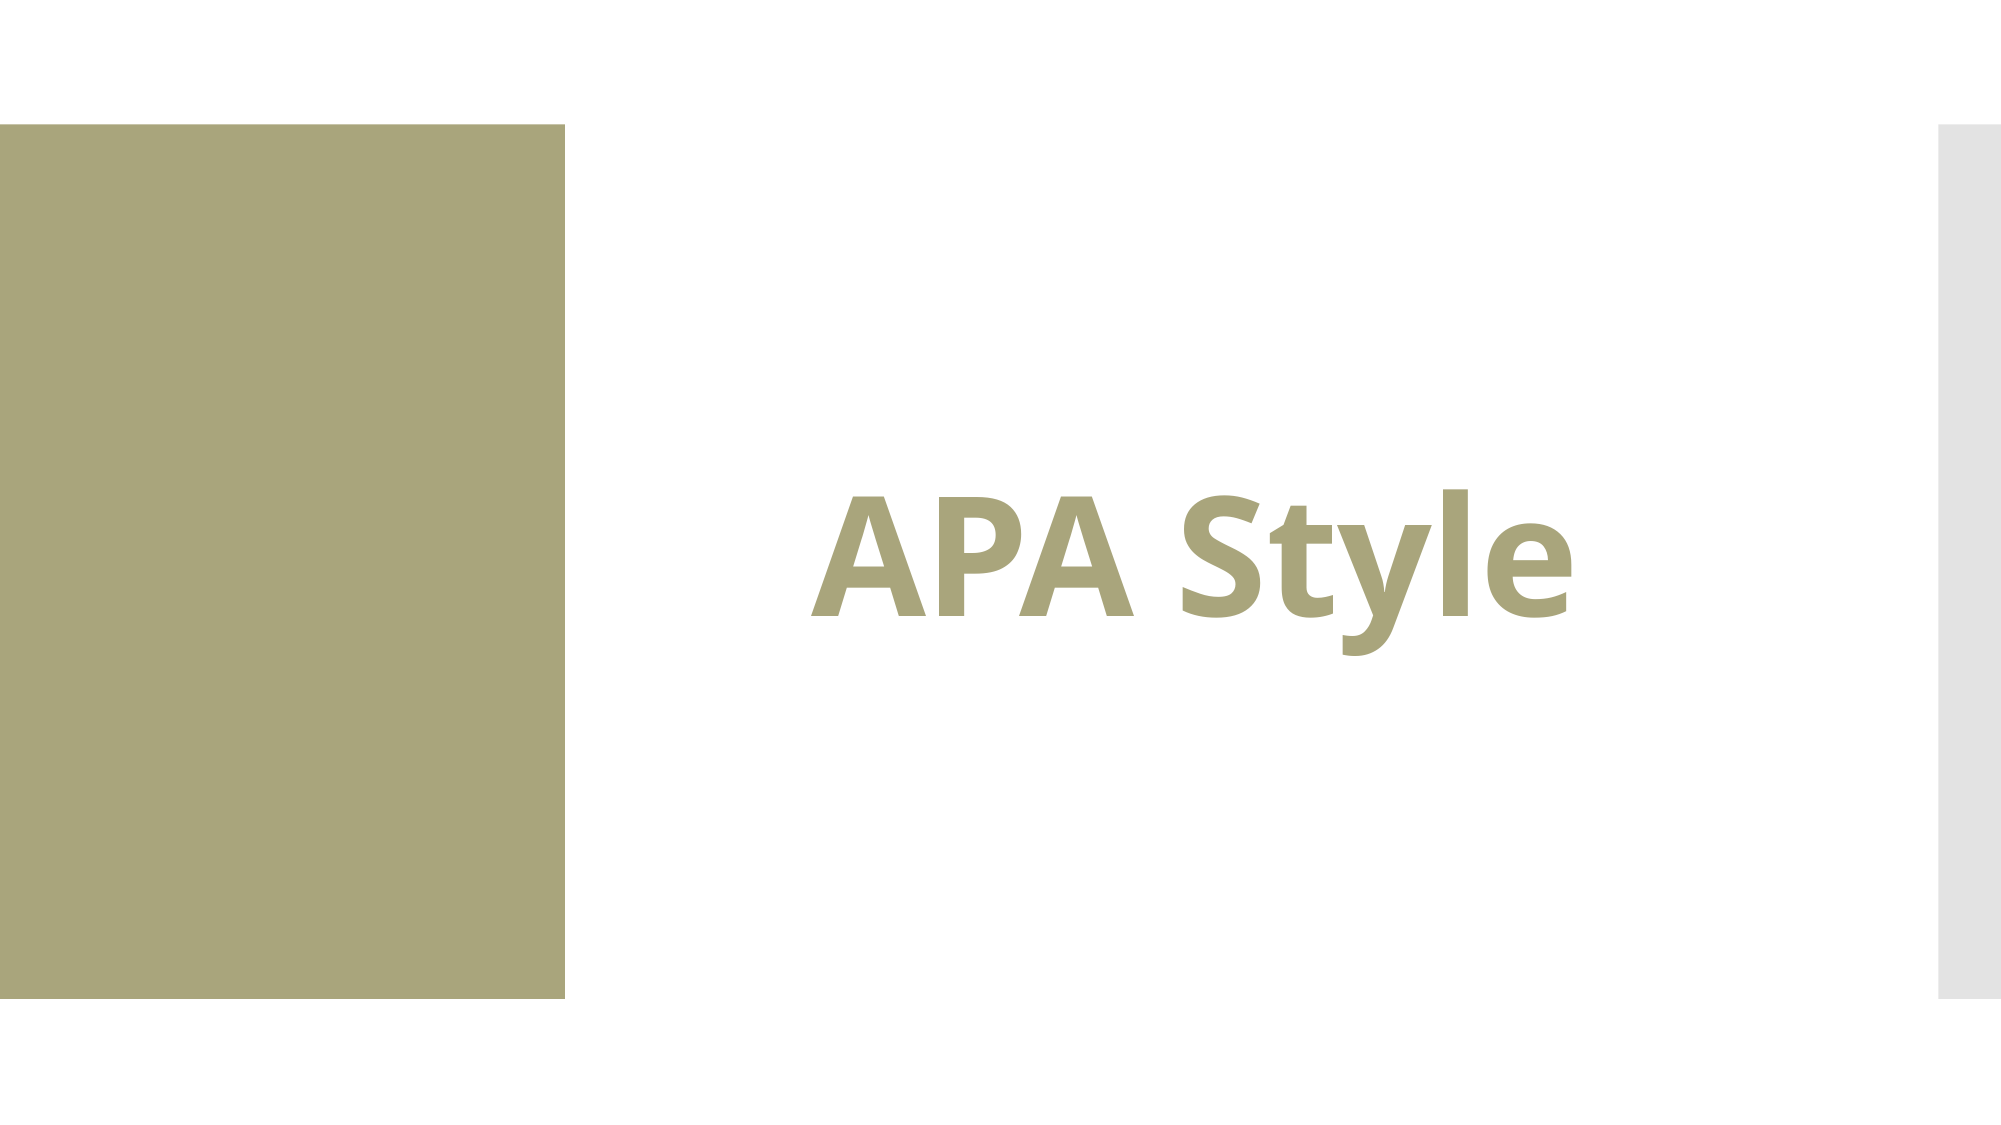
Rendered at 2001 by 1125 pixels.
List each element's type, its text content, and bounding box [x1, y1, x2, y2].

title APA Style [705, 178, 1685, 934]
